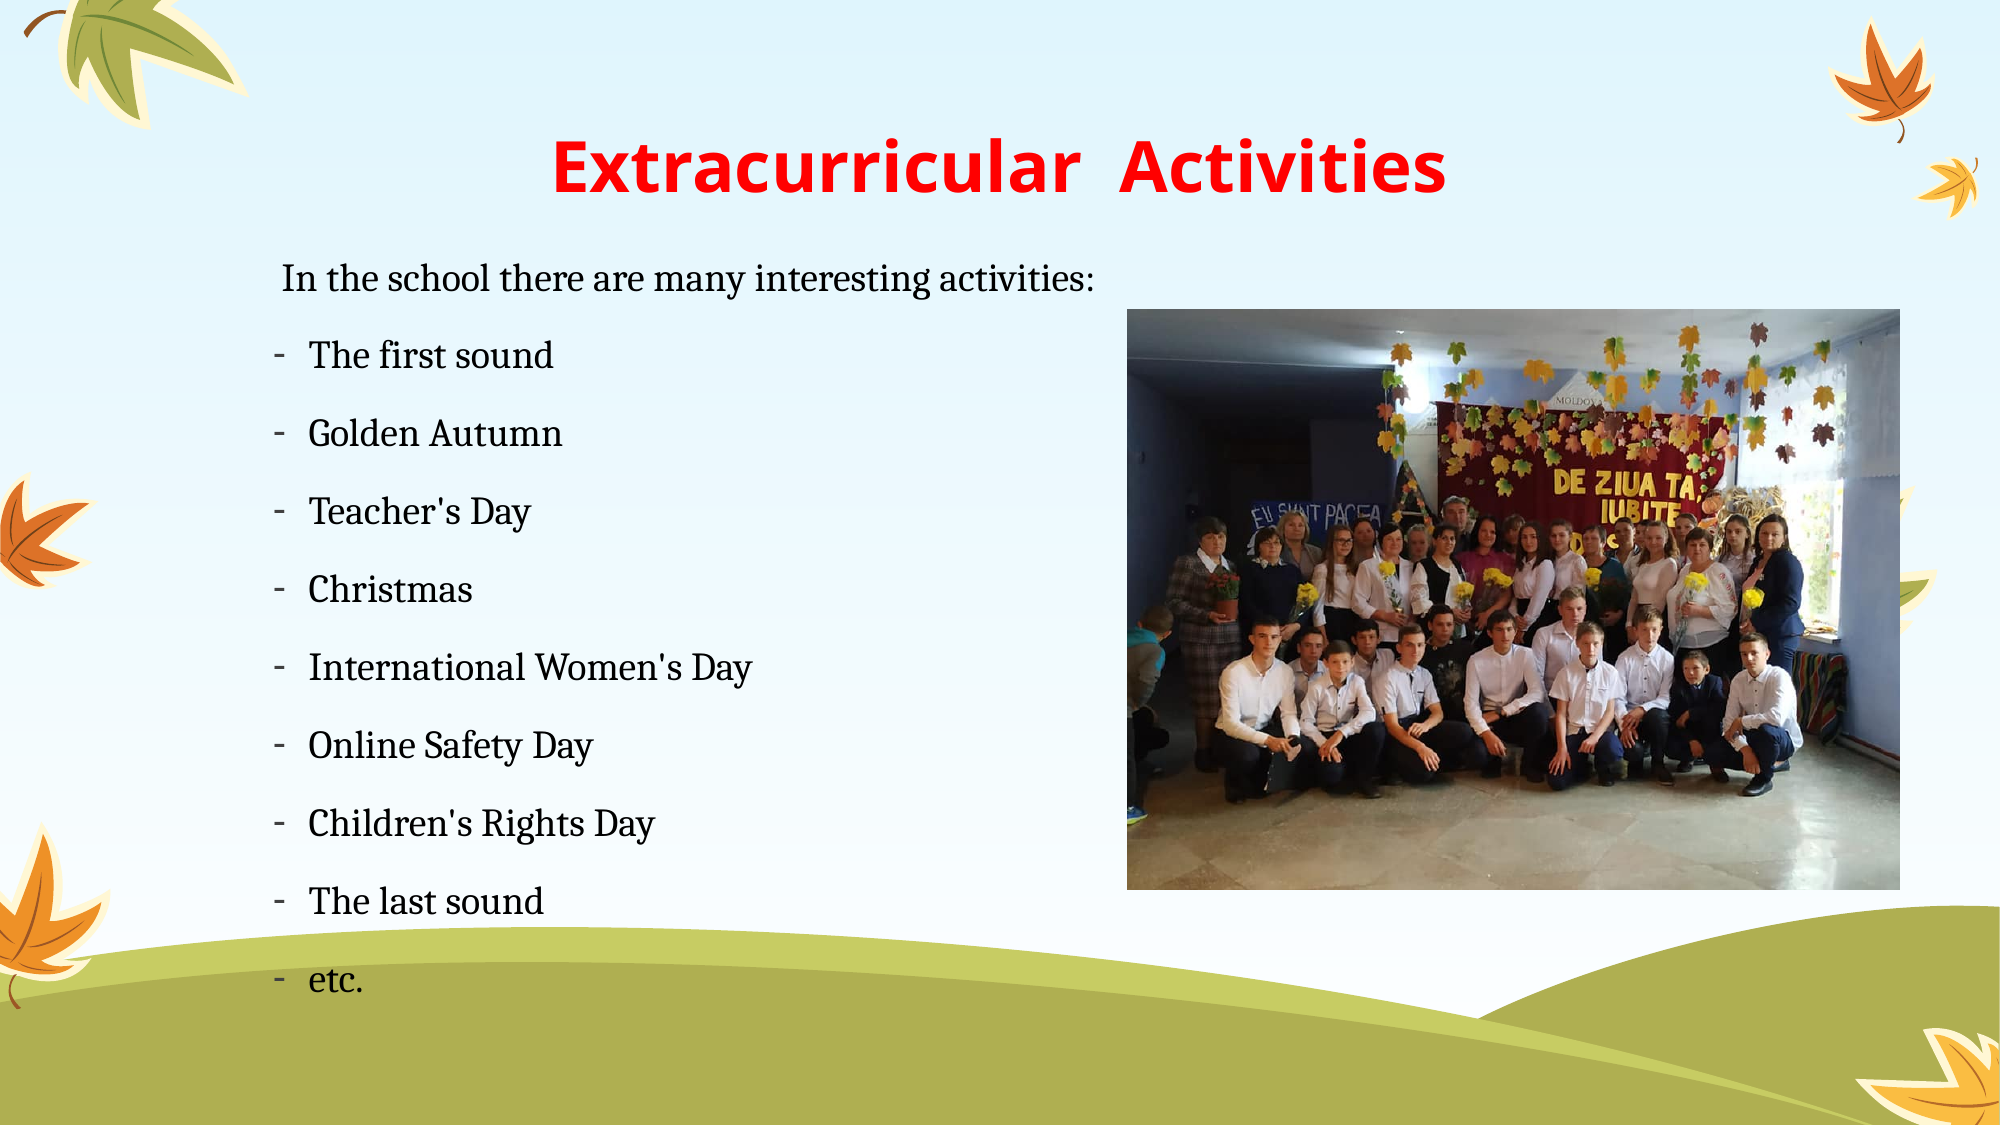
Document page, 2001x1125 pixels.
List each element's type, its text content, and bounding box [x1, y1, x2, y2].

list In the school there are many interesting activities: The first sound Golden Autumn Teacher's Day Christmas International Women's Day Online Safety Day Children's Rights Day The last sound etc. [250, 243, 1117, 1055]
title Extracurricular Activities [249, 12, 1749, 216]
picture [1126, 309, 1900, 890]
